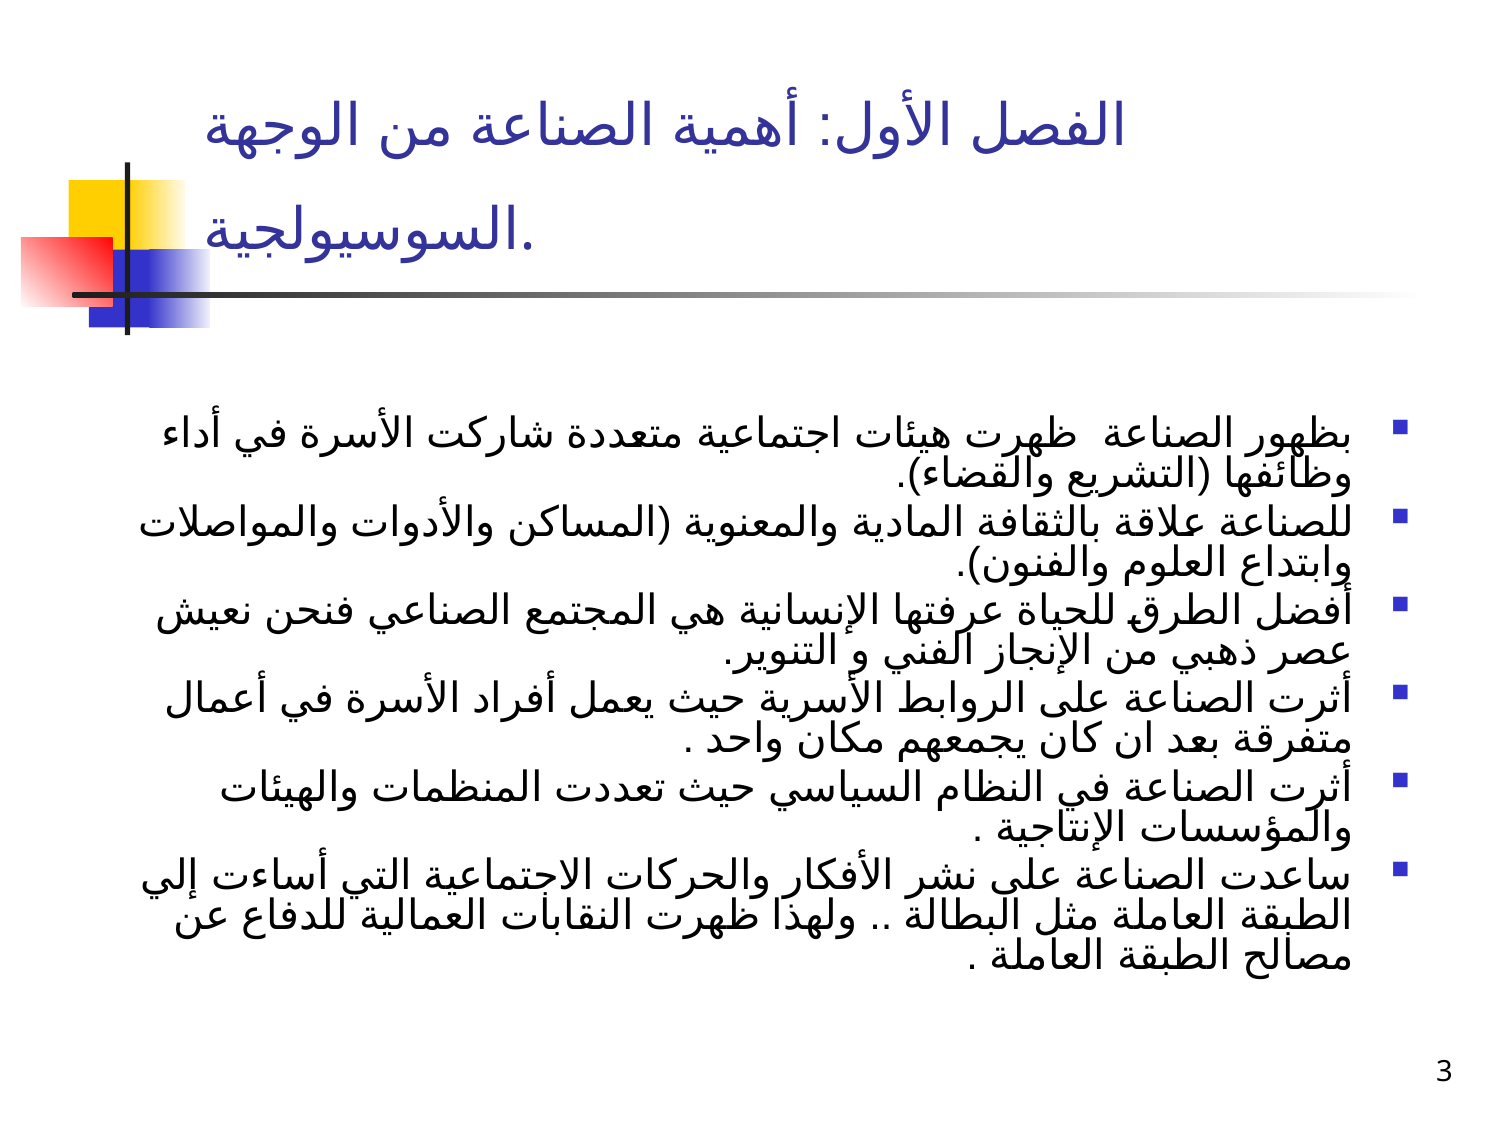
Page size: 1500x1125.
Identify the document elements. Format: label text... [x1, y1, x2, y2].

list بظهور الصناعة ظهرت هيئات اجتماعية متعددة شاركت الأسرة في أداء وظائفها (التشريع والقضاء). للصناعة علاقة بالثقافة المادية والمعنوية (المساكن والأدوات والمواصلات وابتداع العلوم والفنون). أفضل الطرق للحياة عرفتها الإنسانية هي المجتمع الصناعي فنحن نعيش عصر ذهبي من الإنجاز الفني و التنوير. أثرت الصناعة على الروابط الأسرية حيث يعمل أفراد الأسرة في أعمال متفرقة بعد ان كان يجمعهم مكان واحد . أثرت الصناعة في النظام السياسي حيث تعددت المنظمات والهيئات والمؤسسات الإنتاجية . ساعدت الصناعة على نشر الأفكار والحركات الاجتماعية التي أساءت إلي الطبقة العاملة مثل البطالة .. ولهذا ظهرت النقابات العمالية للدفاع عن مصالح الطبقة العاملة . [74, 349, 1426, 965]
title الفصل الأول: أهمية الصناعة من الوجهة السوسيولجية. [188, 34, 1468, 276]
slide_number 3 [1154, 1023, 1468, 1100]
